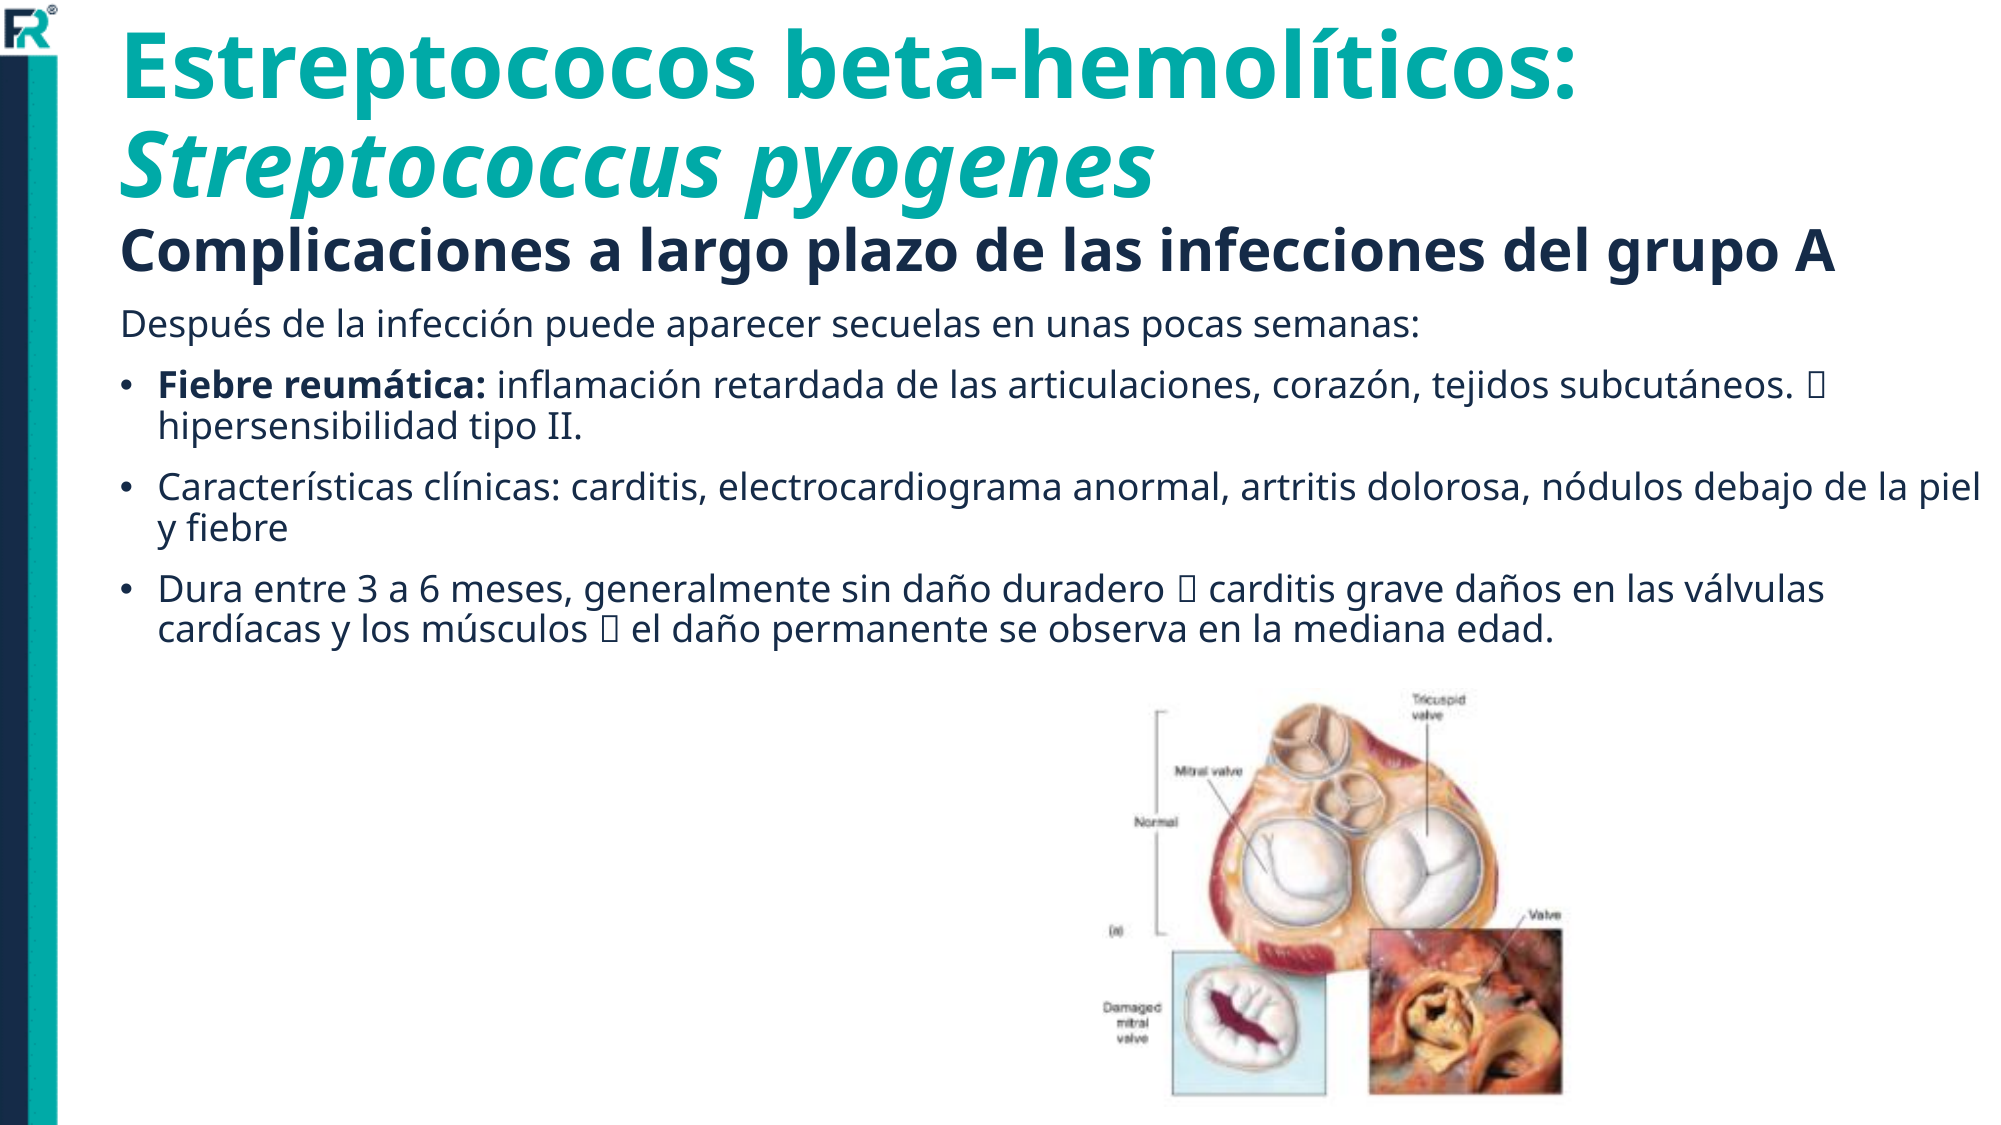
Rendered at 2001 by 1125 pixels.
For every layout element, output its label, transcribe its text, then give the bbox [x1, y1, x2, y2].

title Estreptococos beta-hemolíticos: Streptococcus pyogenes [104, 9, 1983, 214]
list Complicaciones a largo plazo de las infecciones del grupo A Después de la infección puede aparecer secuelas en unas pocas semanas: Fiebre reumática: inflamación retardada de las articulaciones, corazón, tejidos subcutáneos.  hipersensibilidad tipo II. Características clínicas: carditis, electrocardiograma anormal, artritis dolorosa, nódulos debajo de la piel y fiebre Dura entre 3 a 6 meses, generalmente sin daño duradero  carditis grave daños en las válvulas cardíacas y los músculos  el daño permanente se observa en la mediana edad. [104, 214, 2000, 922]
picture [0, 0, 2001, 1125]
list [1102, 688, 1583, 1107]
